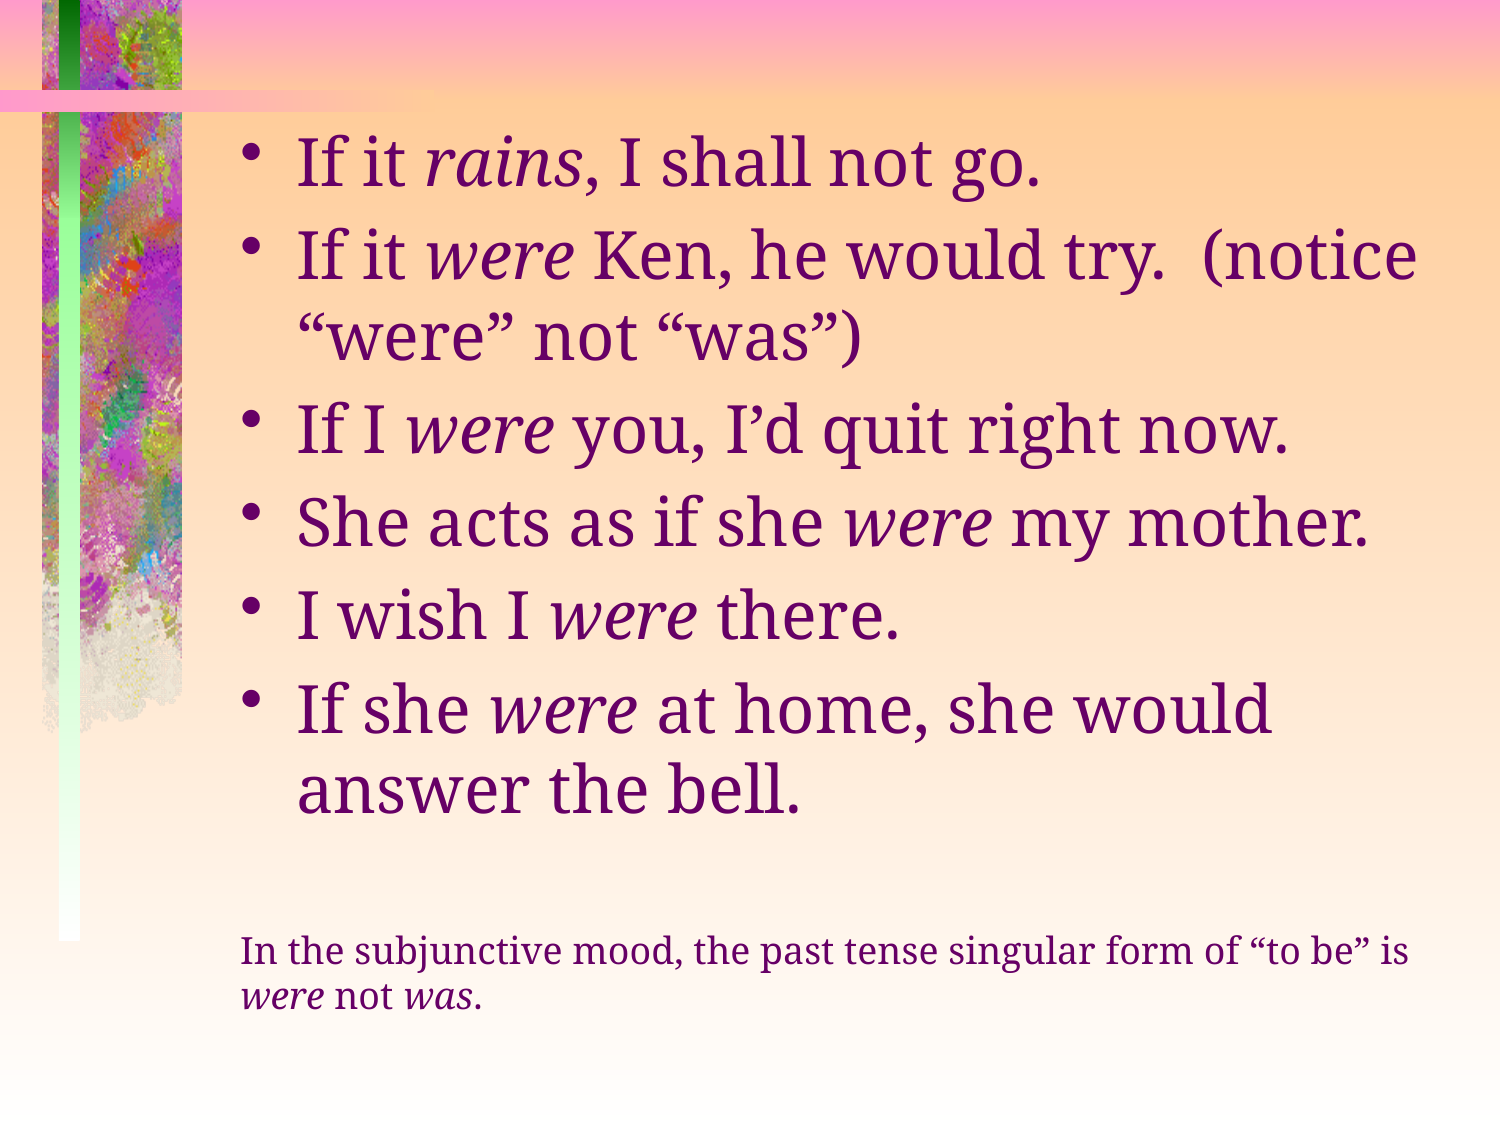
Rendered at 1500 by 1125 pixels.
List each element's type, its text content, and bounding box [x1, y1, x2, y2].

picture [80, 111, 182, 821]
picture [42, 0, 59, 90]
list If it rains, I shall not go. If it were Ken, he would try. (notice “were” not “was”) If I were you, I’d quit right now. She acts as if she were my mother. I wish I were there. If she were at home, she would answer the bell. In the subjunctive mood, the past tense singular form of “to be” is were not was. [225, 112, 1500, 900]
picture [80, 0, 182, 90]
picture [42, 111, 59, 821]
